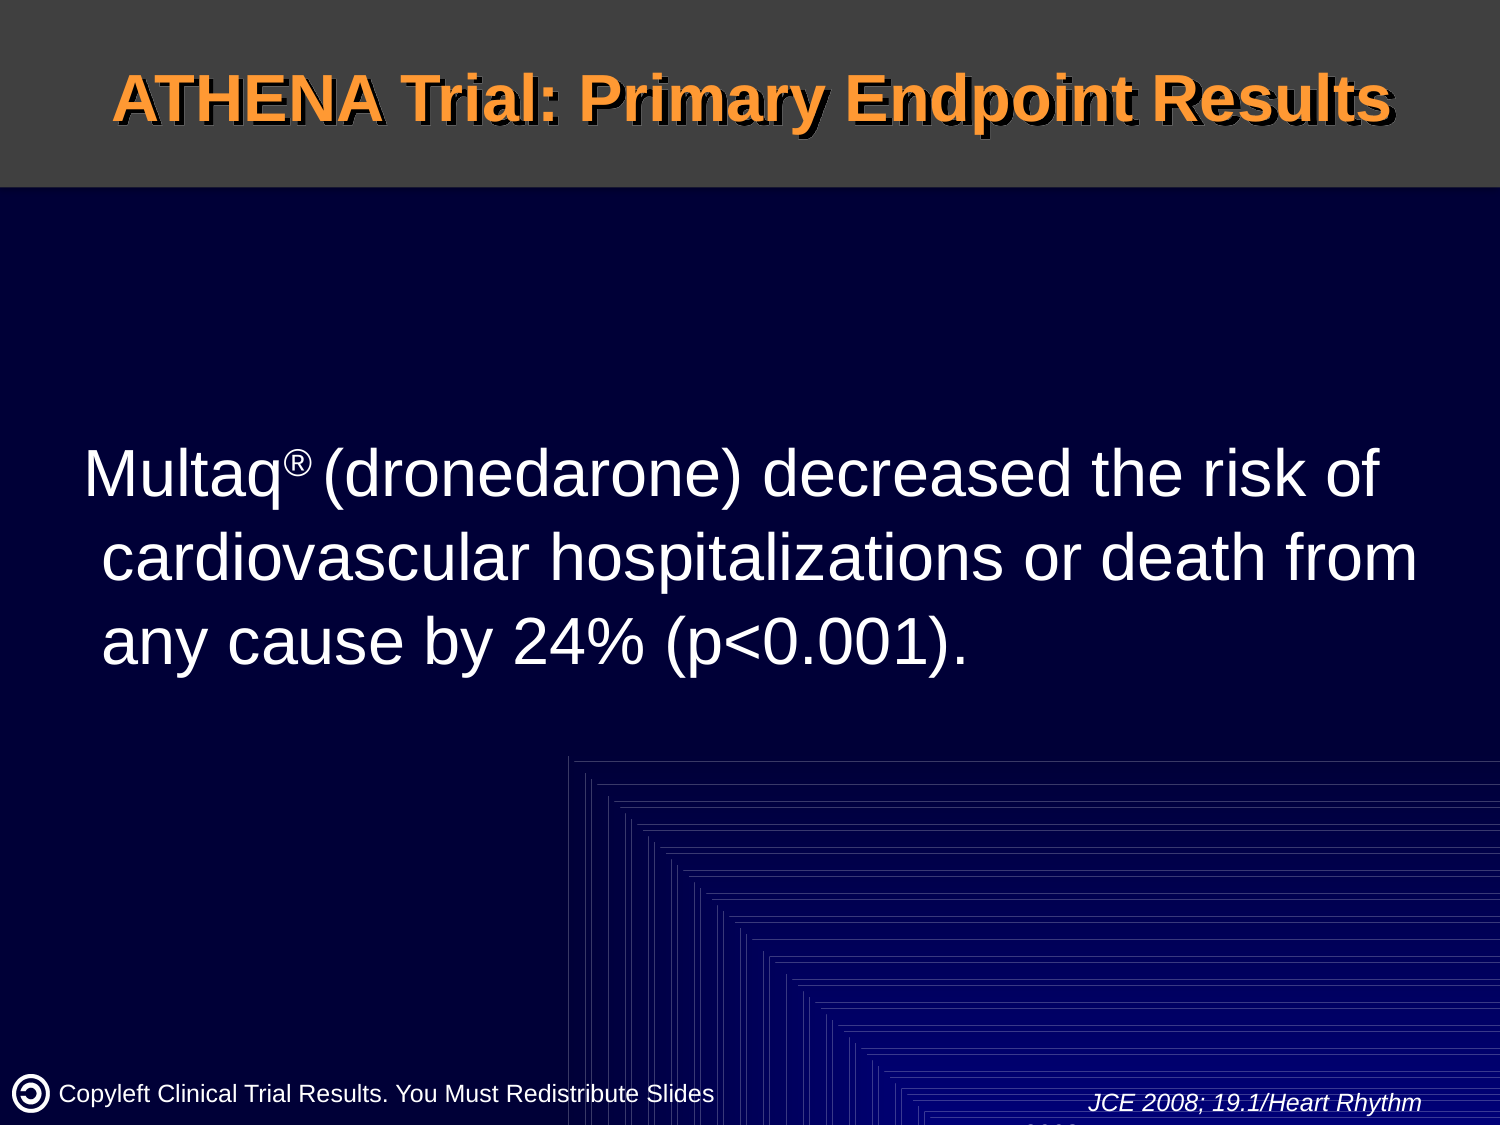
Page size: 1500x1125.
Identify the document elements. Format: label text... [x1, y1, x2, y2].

title ATHENA Trial: Primary Endpoint Results [64, 23, 1442, 166]
text_box Copyleft Clinical Trial Results. You Must Redistribute Slides [43, 1070, 731, 1115]
picture [12, 1074, 51, 1113]
list Multaq® (dronedarone) decreased the risk of cardiovascular hospitalizations or death from any cause by 24% (p<0.001). [49, 214, 1437, 1047]
text_box JCE 2008; 19.1/Heart Rhythm 2008 [1007, 1074, 1500, 1125]
text_box [0, 0, 1500, 190]
